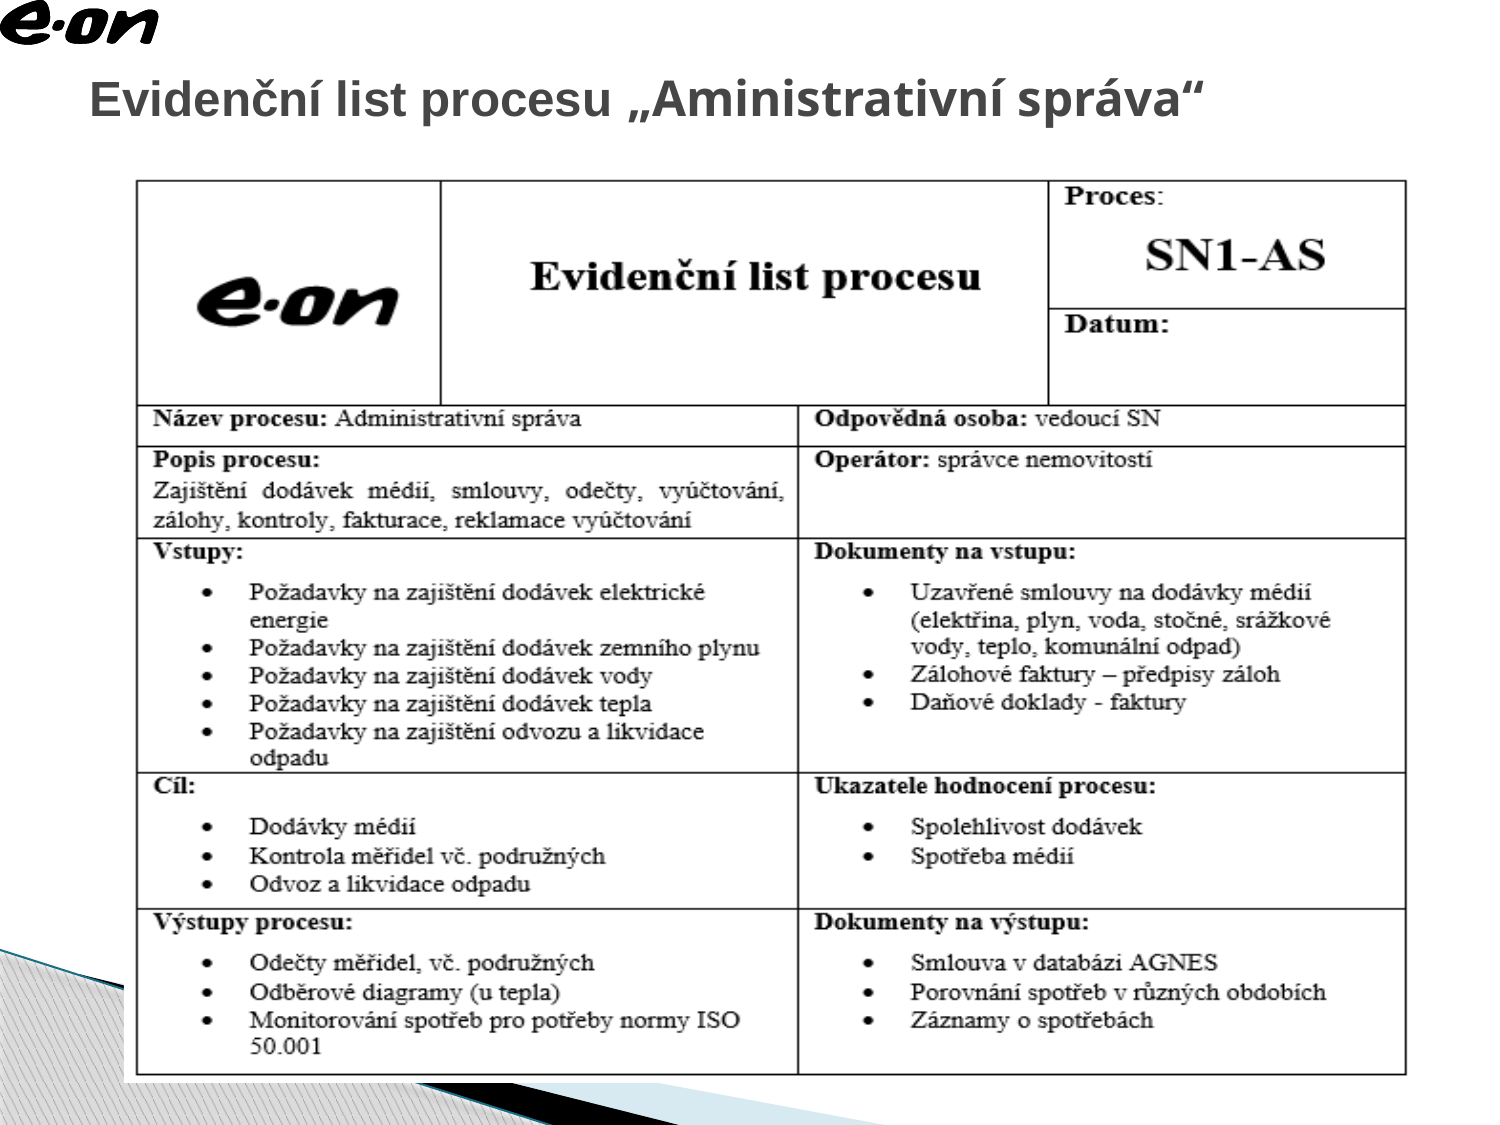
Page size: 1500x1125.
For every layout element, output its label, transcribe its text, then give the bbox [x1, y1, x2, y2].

title Evidenční list procesu „Aministrativní správa“ [75, 45, 1436, 149]
picture [0, 0, 159, 45]
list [123, 172, 1412, 1083]
